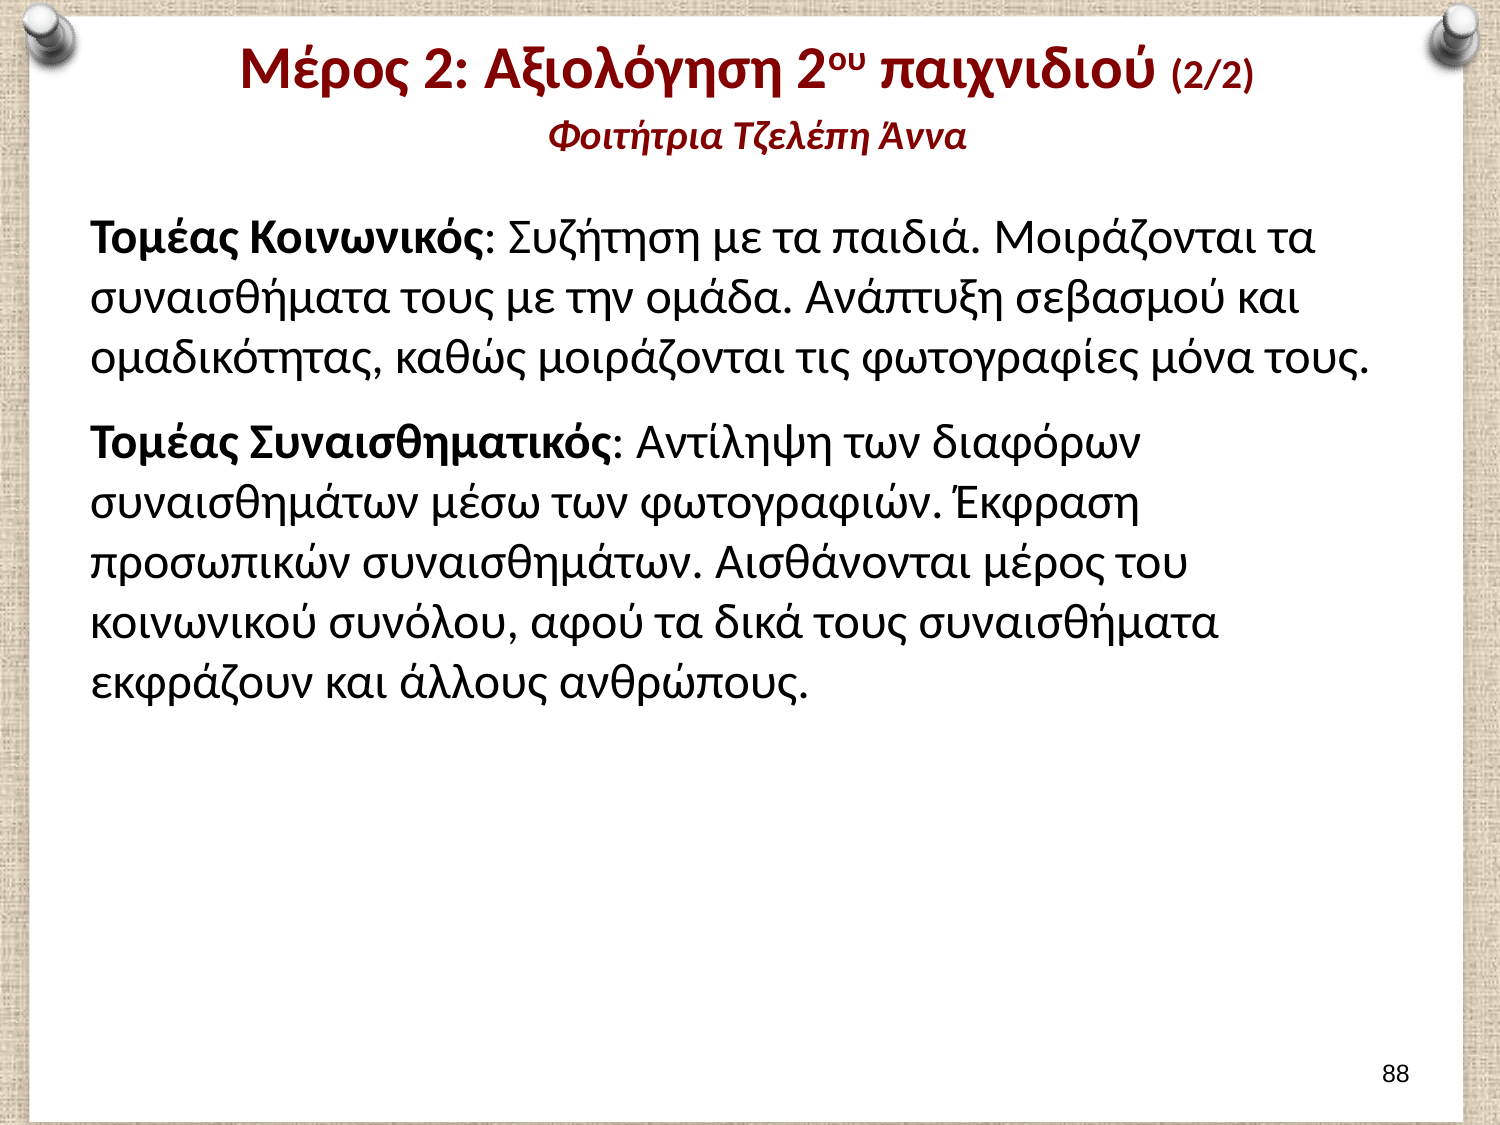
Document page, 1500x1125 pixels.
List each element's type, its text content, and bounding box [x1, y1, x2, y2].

list Τομέας Κοινωνικός: Συζήτηση με τα παιδιά. Μοιράζονται τα συναισθήματα τους με την ομάδα. Ανάπτυξη σεβασμού και ομαδικότητας, καθώς μοιράζονται τις φωτογραφίες μόνα τους. Τομέας Συναισθηματικός: Αντίληψη των διαφόρων συναισθημάτων μέσω των φωτογραφιών. Έκφραση προσωπικών συναισθημάτων. Αισθάνονται μέρος του κοινωνικού συνόλου, αφού τα δικά τους συναισθήματα εκφράζουν και άλλους ανθρώπους. [75, 196, 1425, 1024]
slide_number 87 [1074, 1042, 1425, 1103]
picture [0, 0, 1500, 1125]
title Μέρος 2: Αξιολόγηση 2ου παιχνιδιού (2/2) Φοιτήτρια Τζελέπη Άννα [76, 19, 1427, 169]
